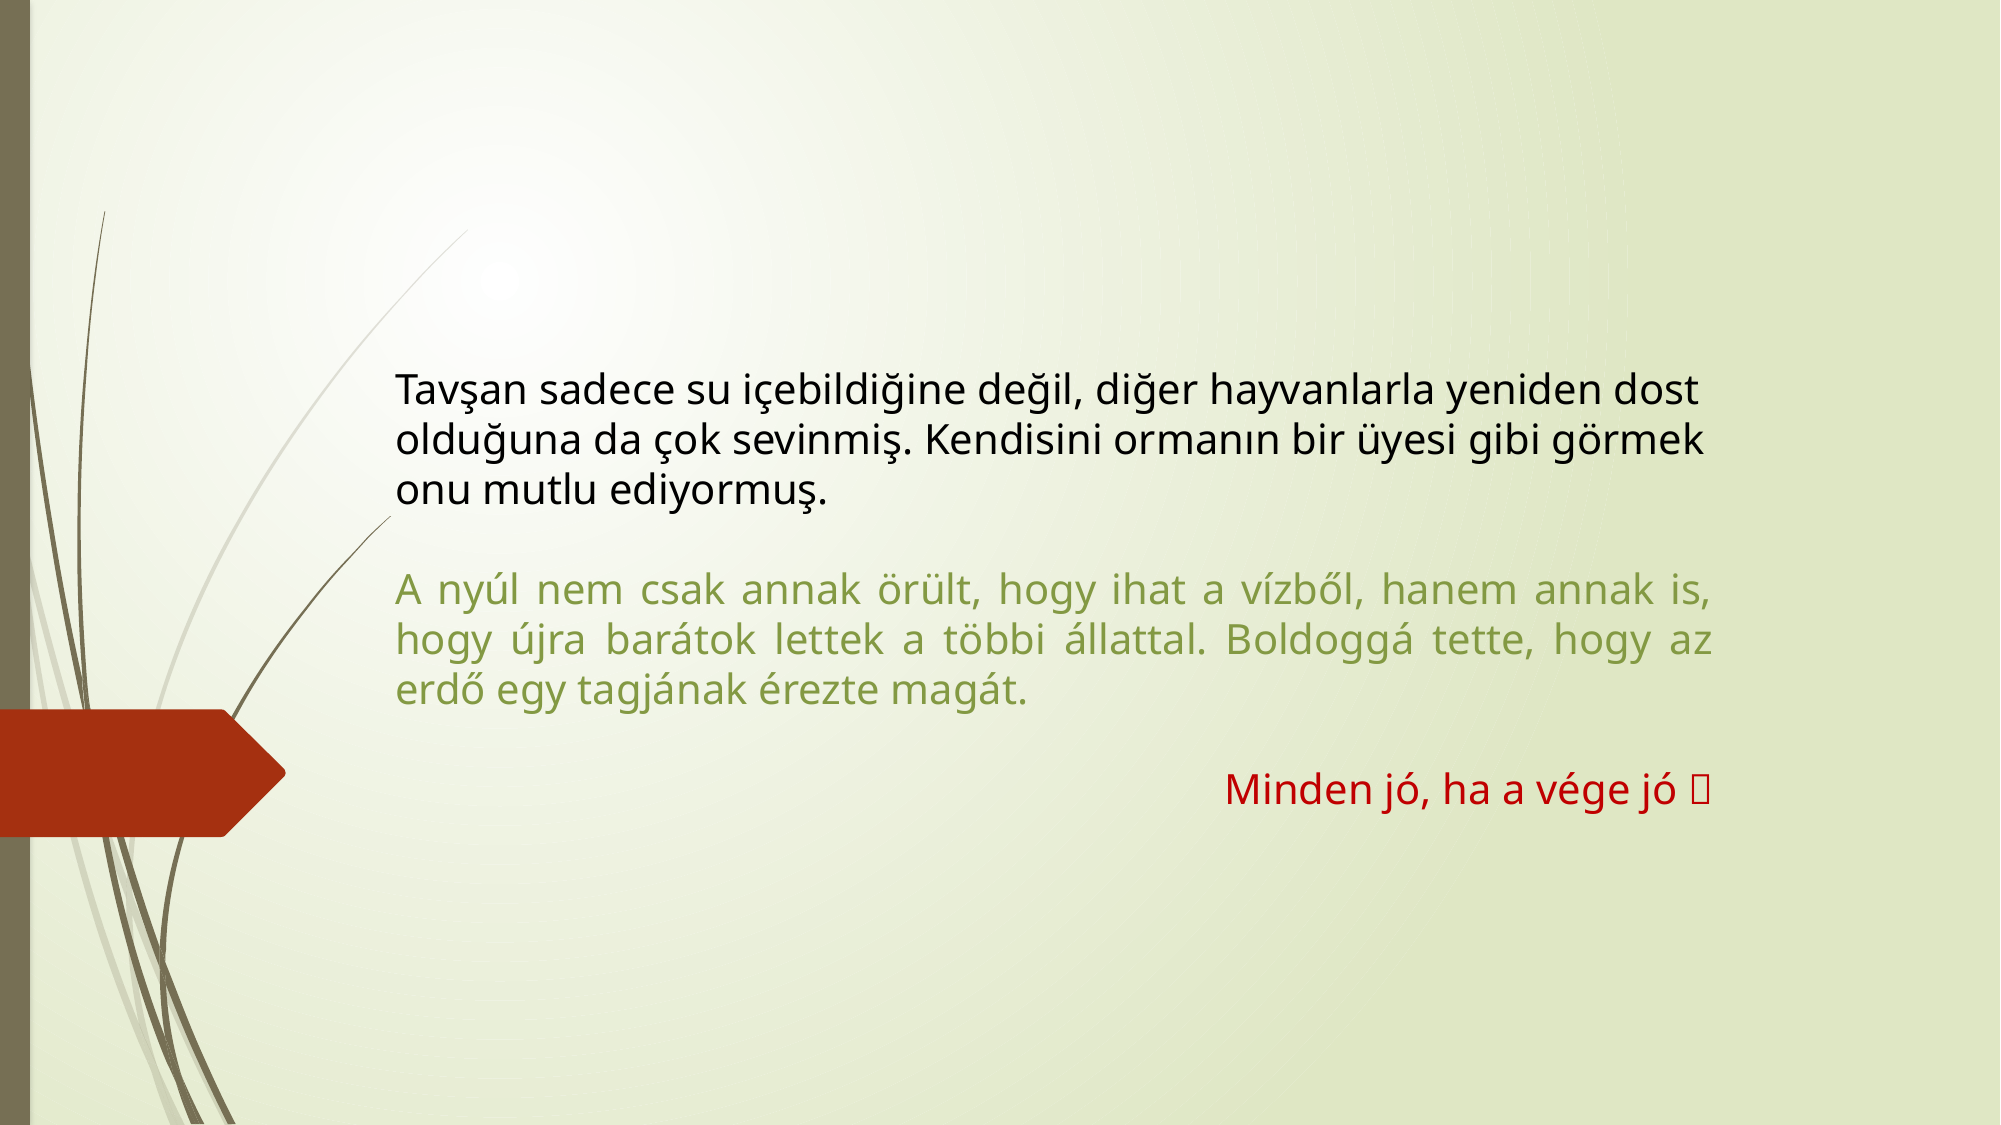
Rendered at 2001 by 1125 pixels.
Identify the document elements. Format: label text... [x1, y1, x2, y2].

text_box Tavşan sadece su içebildiğine değil, diğer hayvanlarla yeniden dost olduğuna da çok sevinmiş. Kendisini ormanın bir üyesi gibi görmek onu mutlu ediyormuş. A nyúl nem csak annak örült, hogy ihat a vízből, hanem annak is, hogy újra barátok lettek a többi állattal. Boldoggá tette, hogy az erdő egy tagjának érezte magát. Minden jó, ha a vége jó  [380, 355, 1728, 921]
